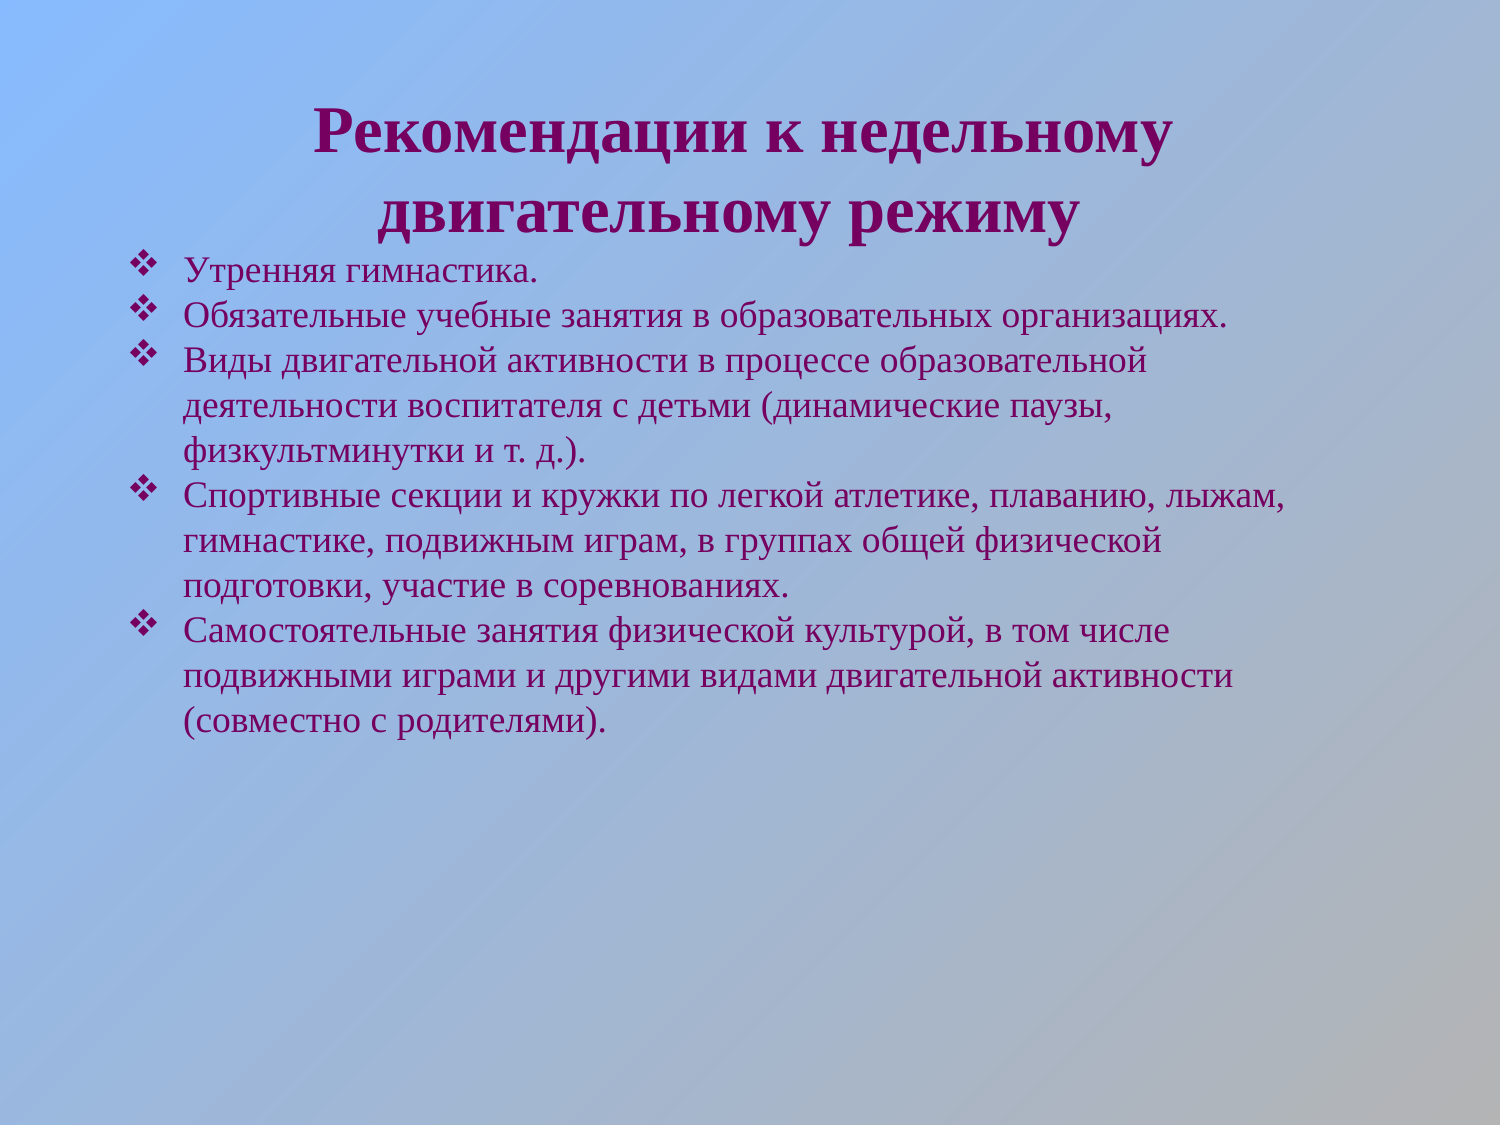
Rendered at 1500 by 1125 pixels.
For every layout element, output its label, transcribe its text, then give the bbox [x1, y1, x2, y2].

text_box Рекомендации к недельному двигательному режиму Утренняя гимнастика. Обязательные учебные занятия в образовательных организациях. Виды двигательной активности в процессе образовательной деятельности воспитателя с детьми (динамические паузы, физкультминутки и т. д.). Спортивные секции и кружки по легкой атлетике, плаванию, лыжам, гимнастике, подвижным играм, в группах общей физической подготовки, участие в соревнованиях. Самостоятельные занятия физической культурой, в том числе подвижными играми и другими видами двигательной активности (совместно с родителями). [112, 78, 1365, 793]
